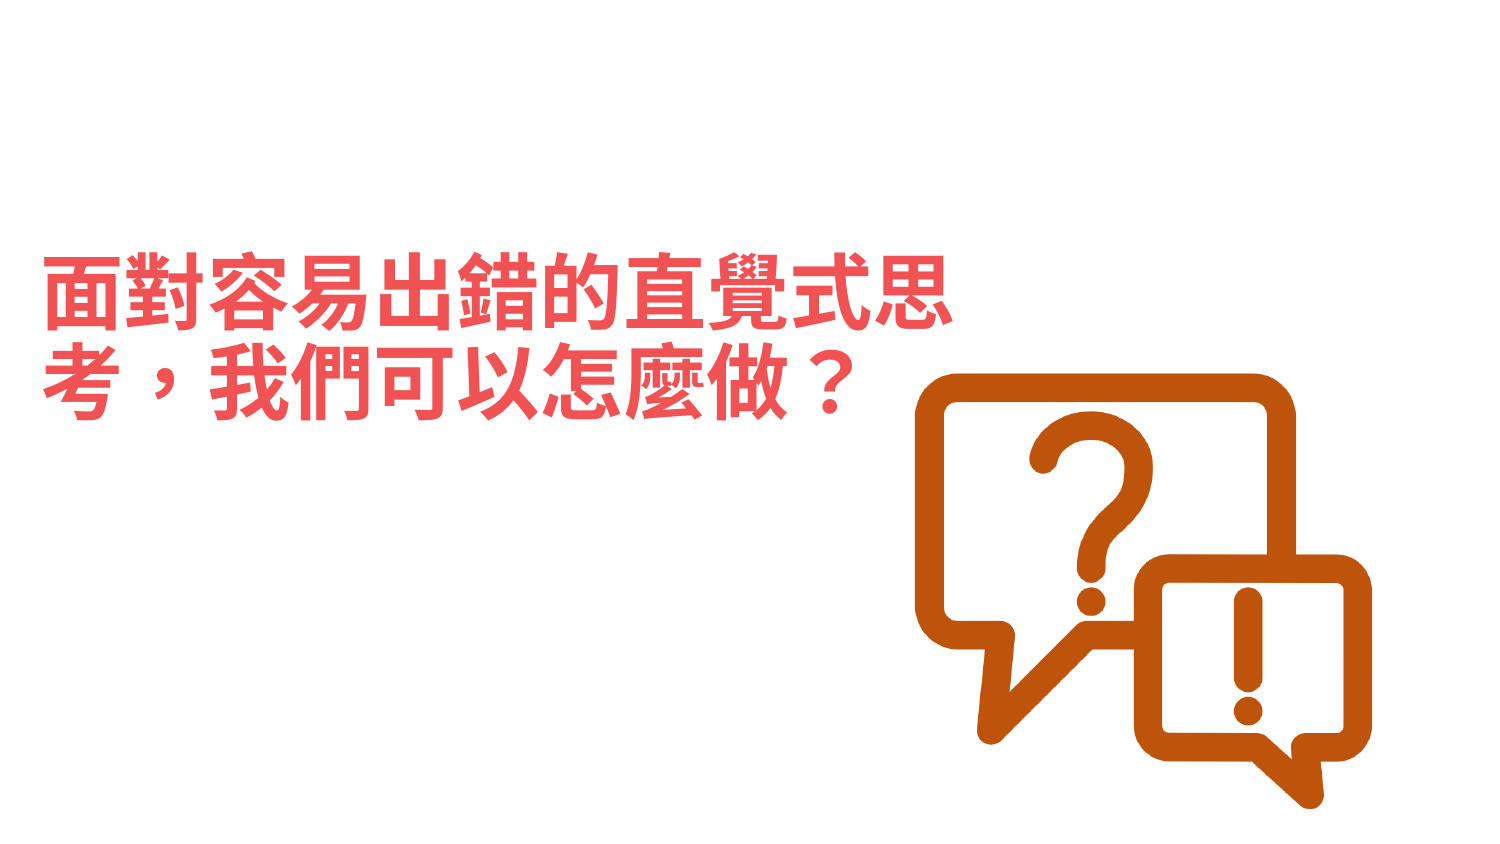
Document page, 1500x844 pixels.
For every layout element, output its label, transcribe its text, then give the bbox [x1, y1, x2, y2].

picture [879, 362, 1389, 820]
title 面對容易出錯的直覺式思考，我們可以怎麼做？ [29, 221, 975, 463]
